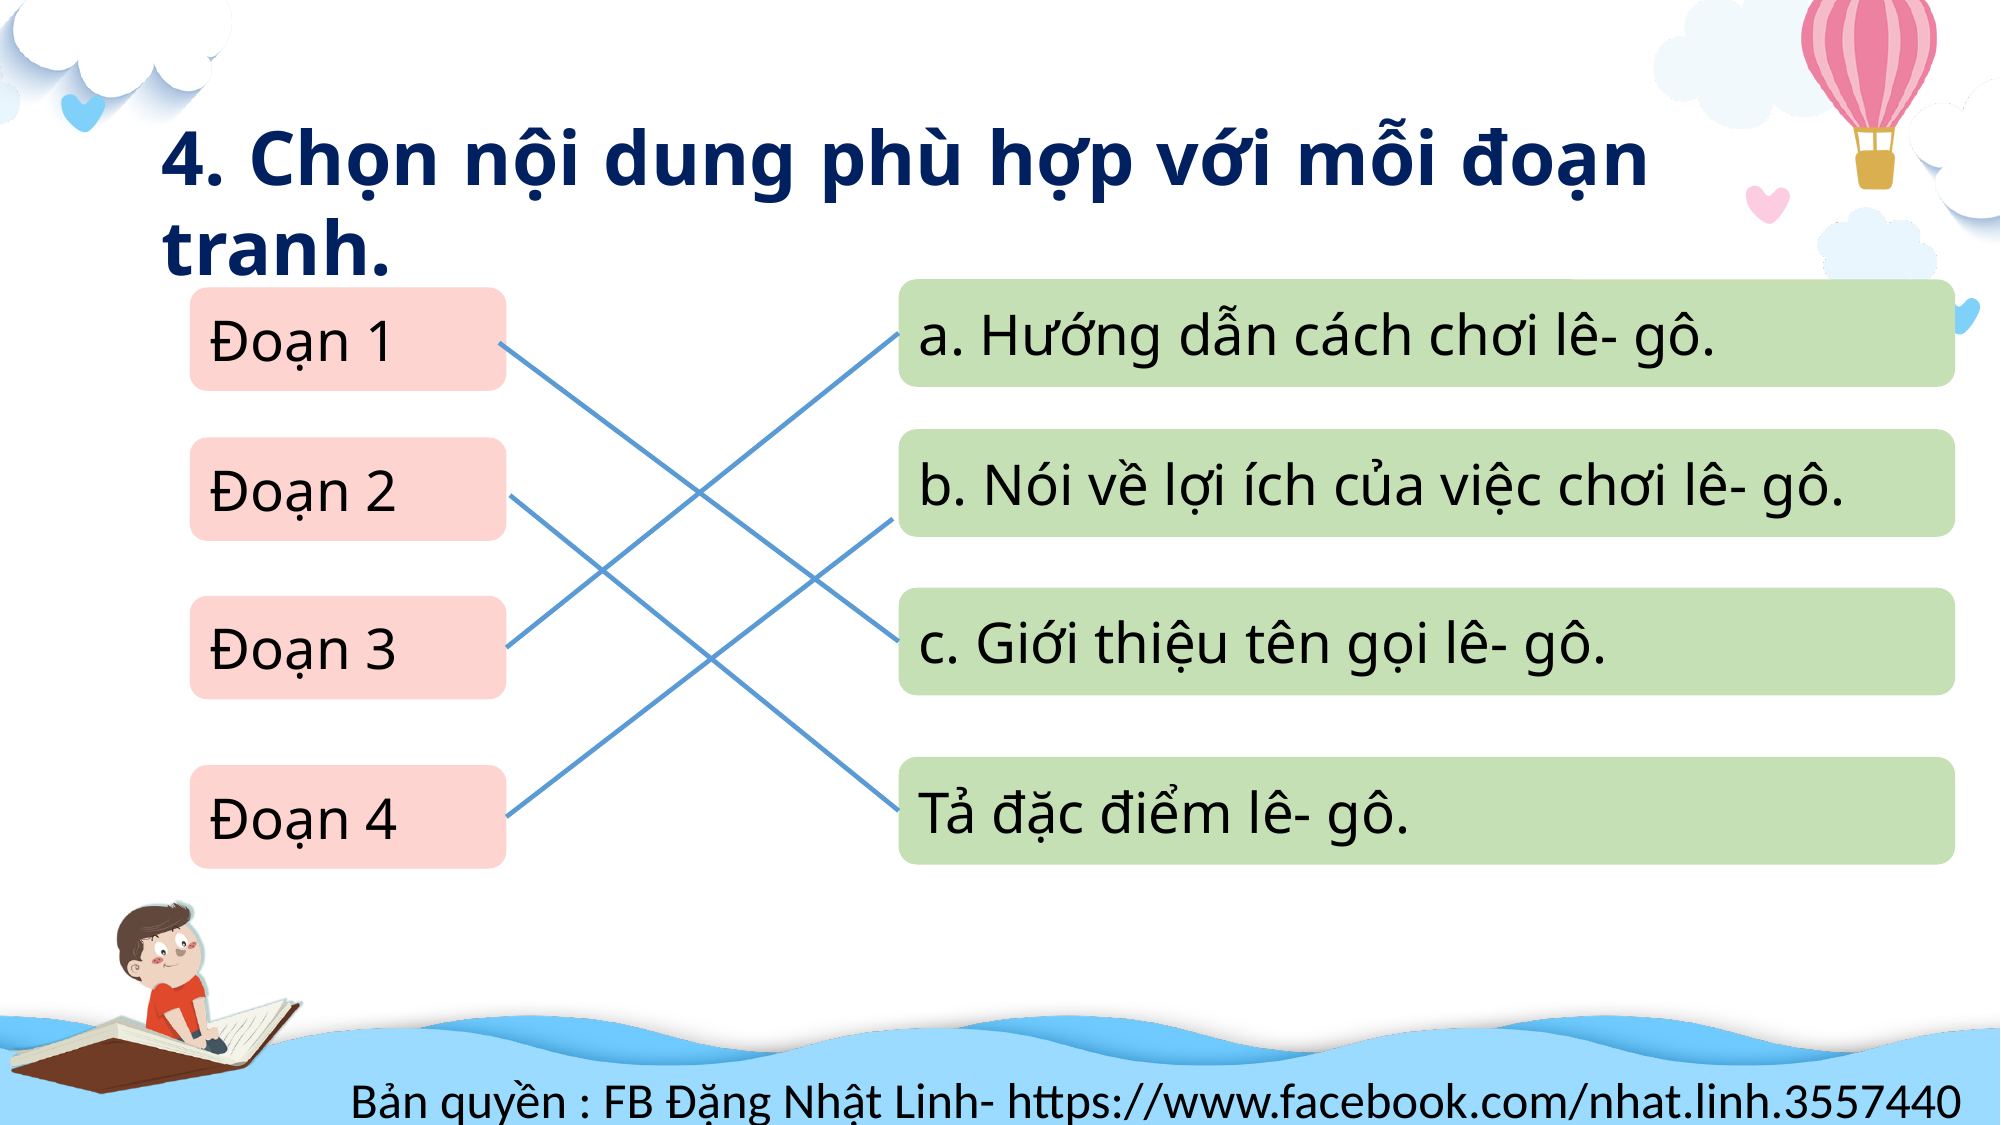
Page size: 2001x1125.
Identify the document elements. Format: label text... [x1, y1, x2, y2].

text_box b. Nói về lợi ích của việc chơi lê- gô. [899, 428, 1957, 538]
picture [1653, 0, 2000, 296]
text_box [1957, 297, 1982, 336]
text_box 4. Chọn nội dung phù hợp với mỗi đoạn tranh. [146, 103, 1667, 298]
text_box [506, 332, 899, 648]
text_box c. Giới thiệu tên gọi lê- gô. [899, 586, 1957, 697]
text_box Đoạn 1 [188, 286, 508, 392]
text_box Đoạn 4 [188, 764, 508, 870]
text_box Đoạn 3 [188, 594, 506, 701]
text_box Đoạn 2 [188, 436, 498, 542]
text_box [498, 342, 506, 642]
picture [0, 867, 2000, 1125]
text_box [1744, 184, 1792, 225]
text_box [506, 648, 893, 817]
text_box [893, 648, 899, 811]
picture [0, 0, 232, 139]
text_box Tả đặc điểm lê- gô. [897, 755, 1957, 866]
text_box a. Hướng dẫn cách chơi lê- gô. [897, 278, 1957, 388]
